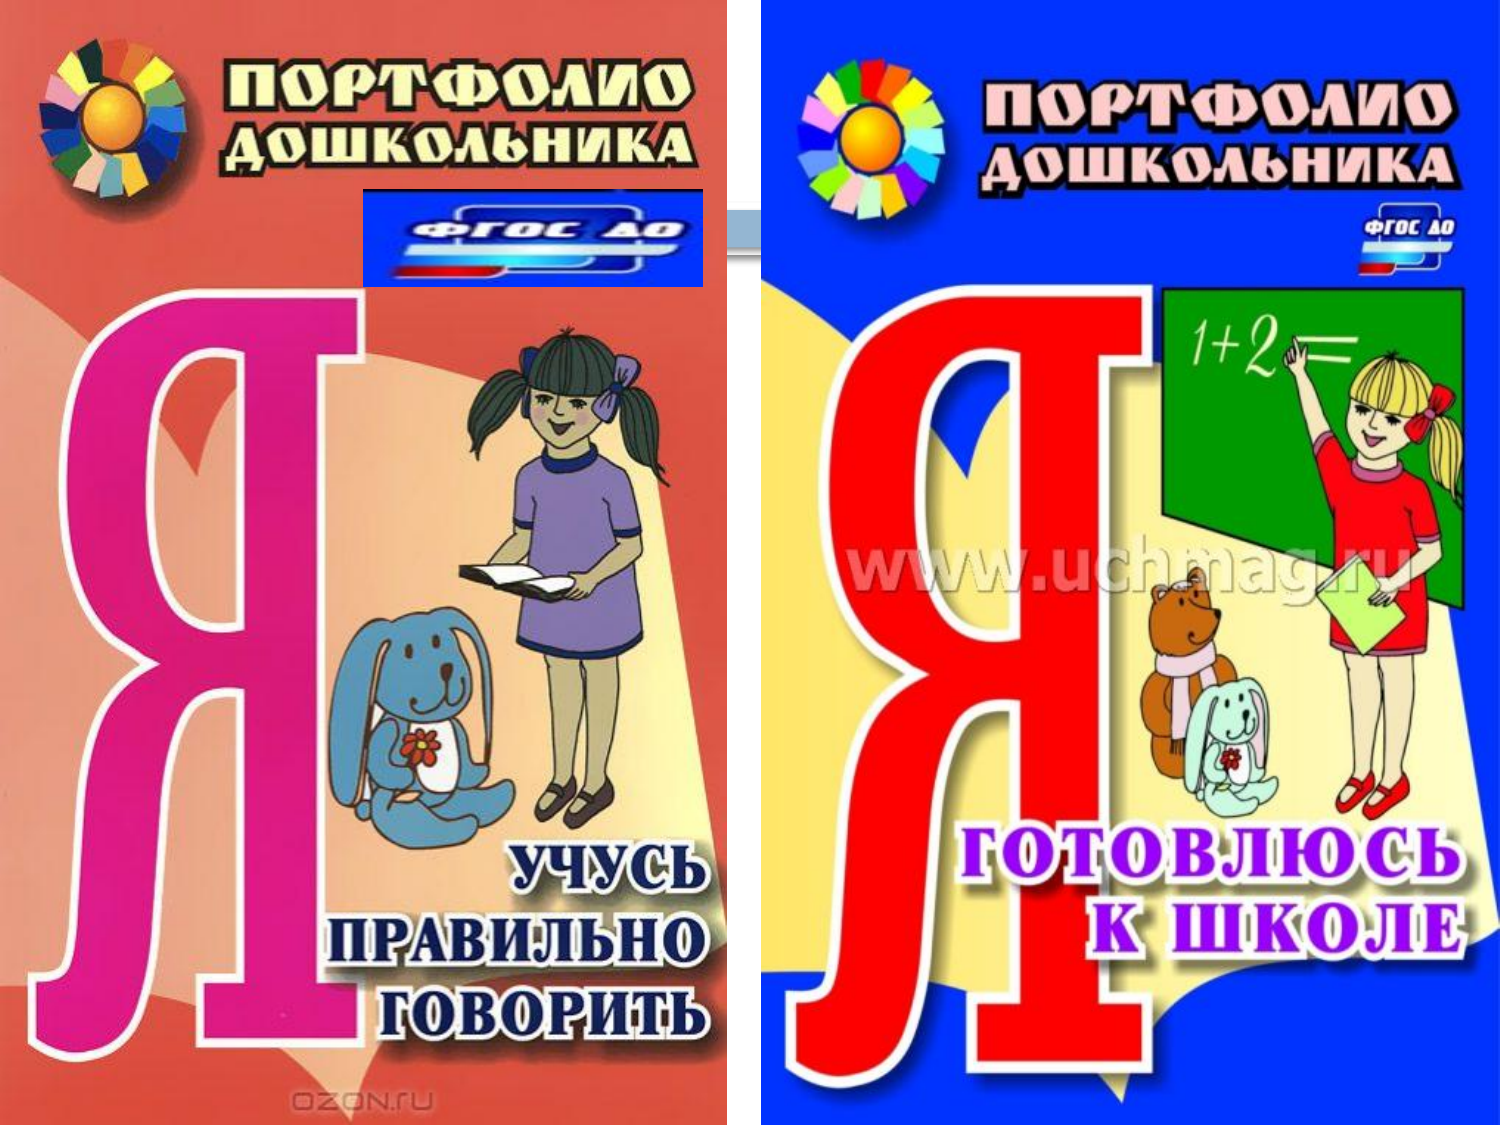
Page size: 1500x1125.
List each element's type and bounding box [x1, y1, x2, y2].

picture [0, 0, 727, 1125]
list [761, 0, 1500, 1125]
